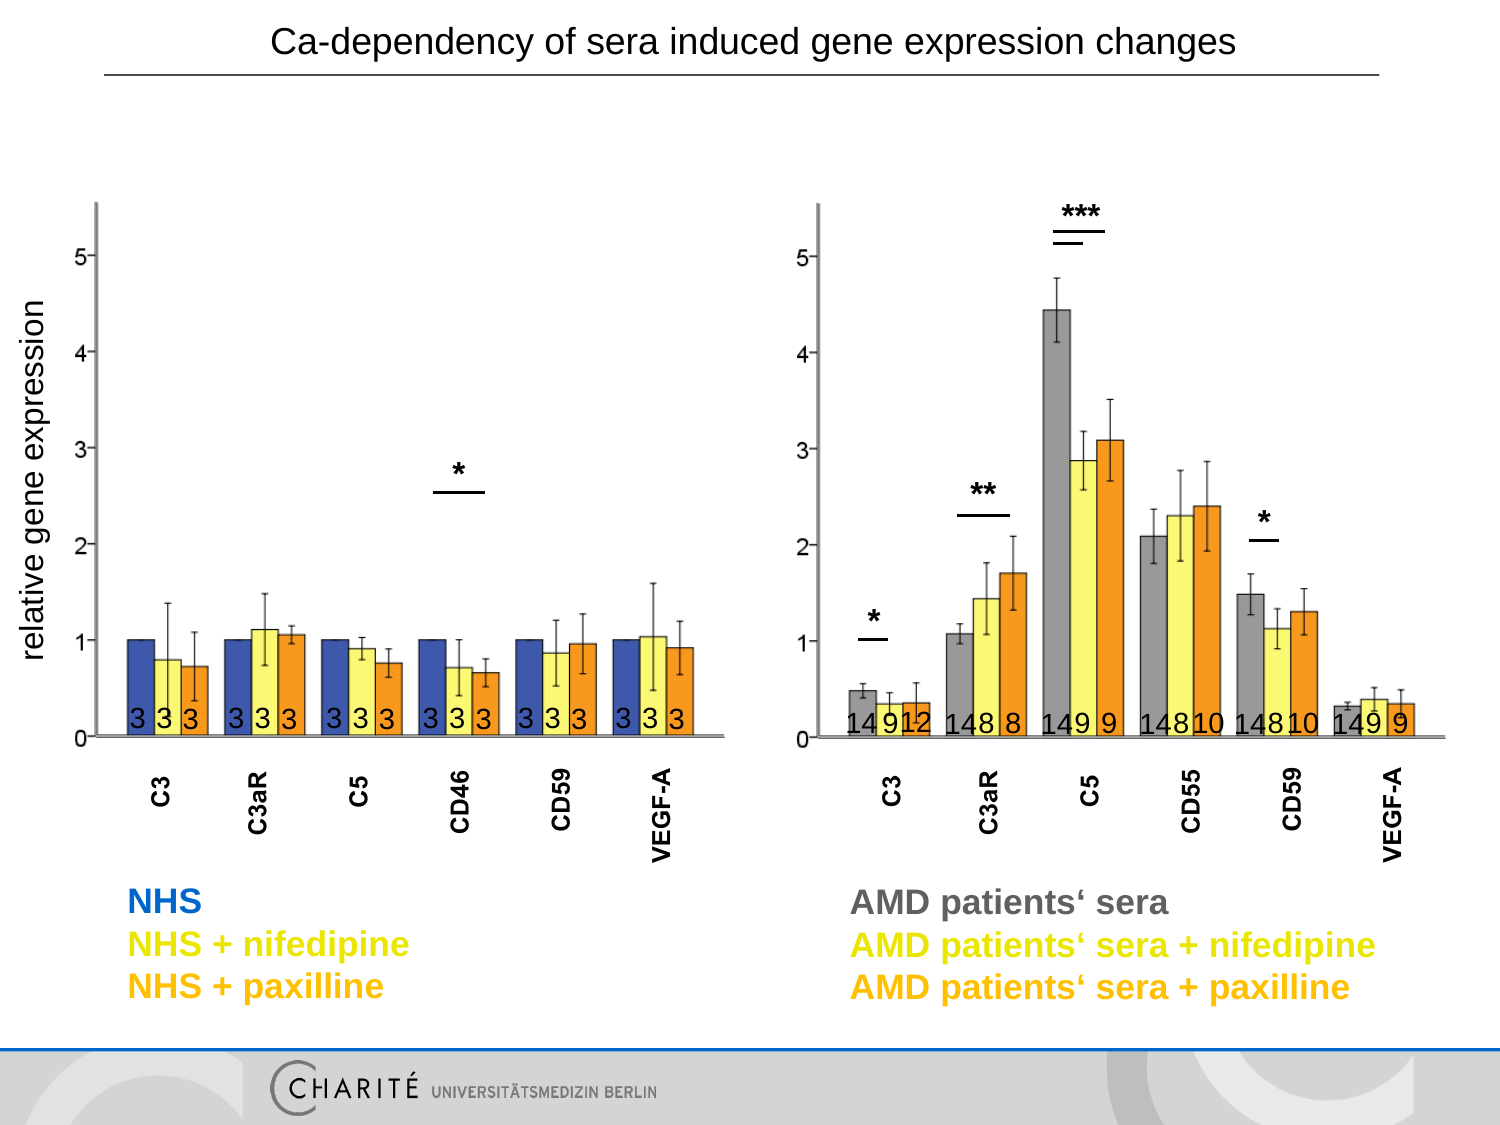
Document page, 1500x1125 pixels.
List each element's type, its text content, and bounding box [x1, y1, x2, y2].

picture [0, 1052, 1500, 1125]
text_box Ca-dependency of sera induced gene expression changes [62, 9, 1445, 69]
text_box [2, 186, 1456, 1016]
